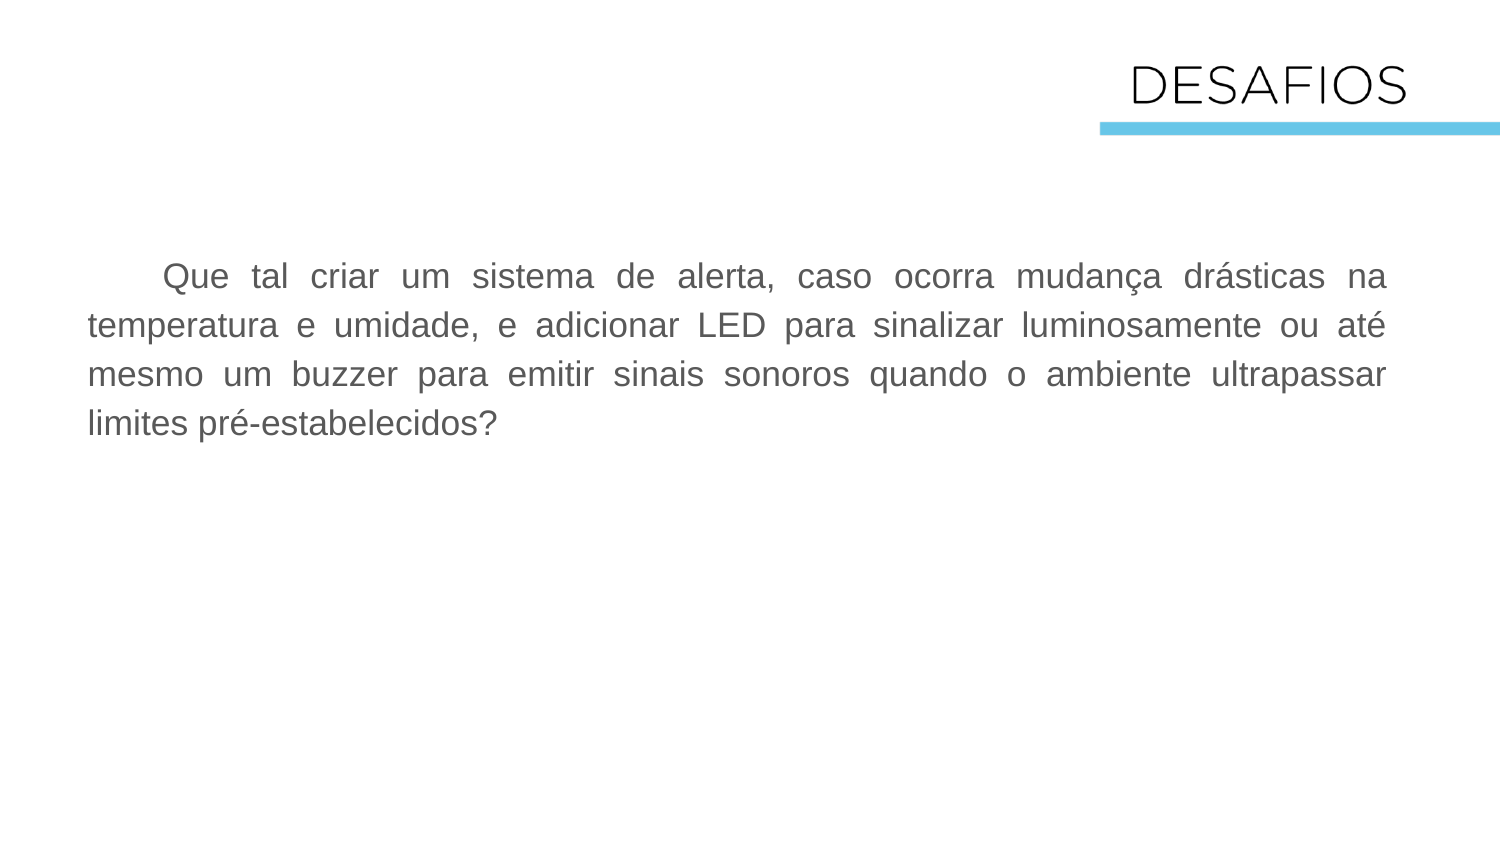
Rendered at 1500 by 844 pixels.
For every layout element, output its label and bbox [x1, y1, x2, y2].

picture [74, 0, 1500, 794]
